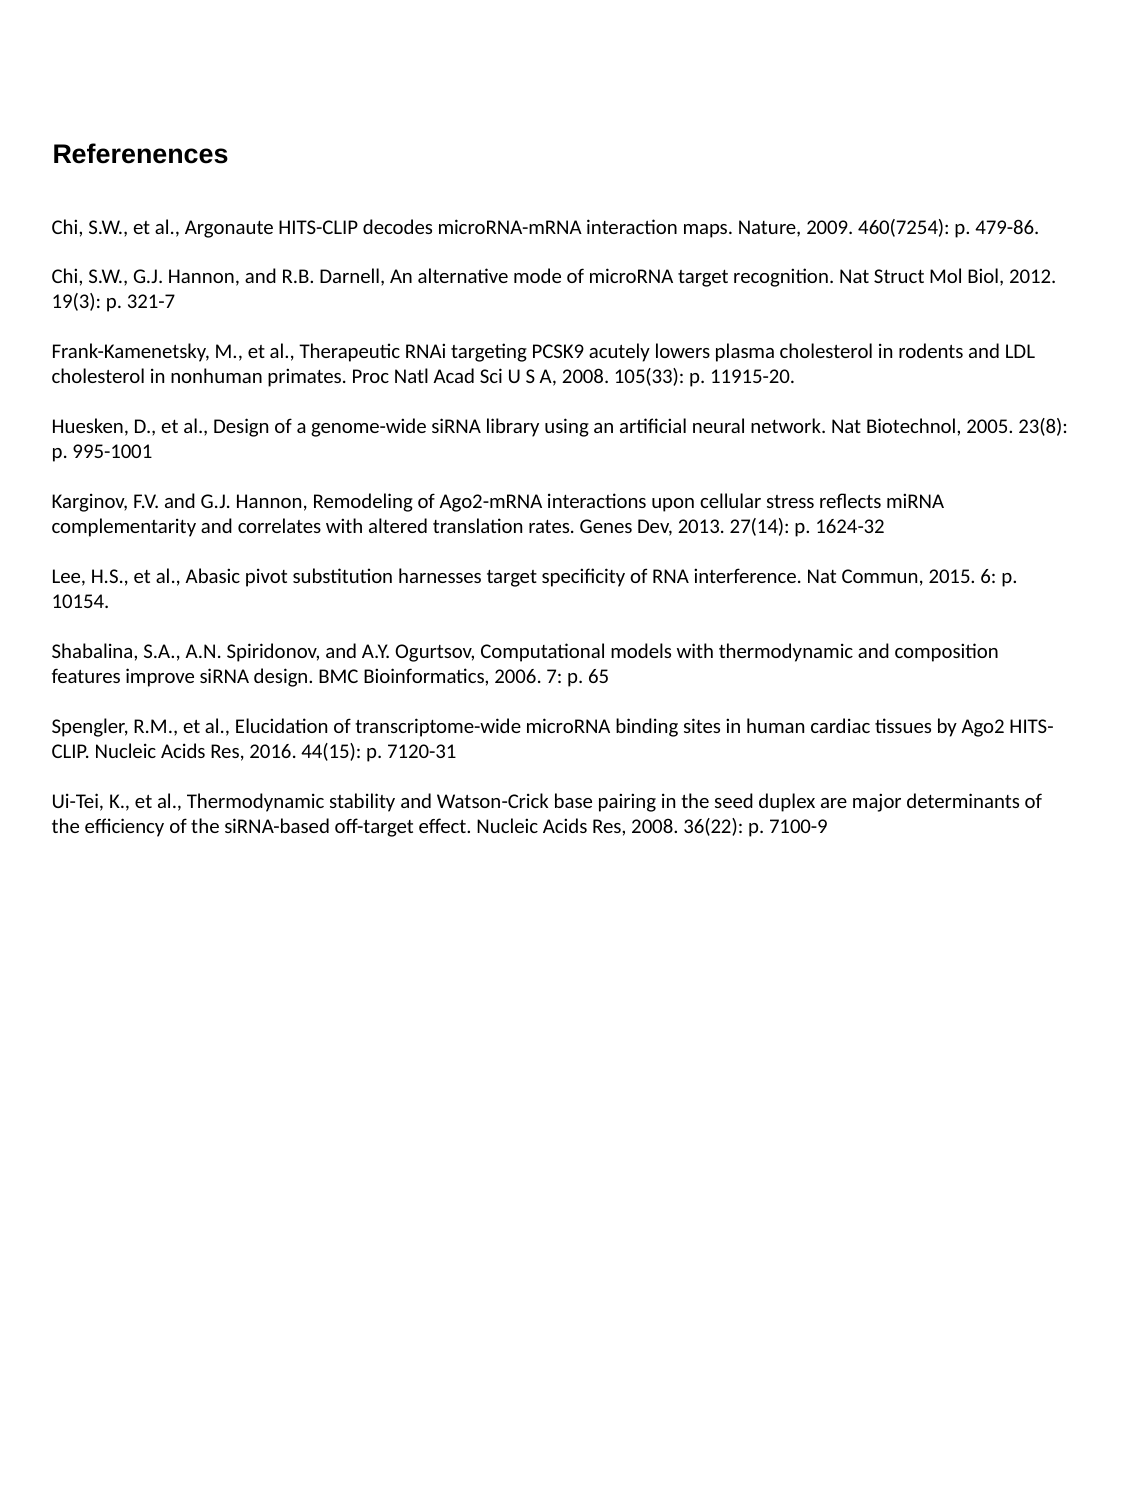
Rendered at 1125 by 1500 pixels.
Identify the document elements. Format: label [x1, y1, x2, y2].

text_box [37, 129, 244, 177]
text_box [36, 205, 1084, 846]
